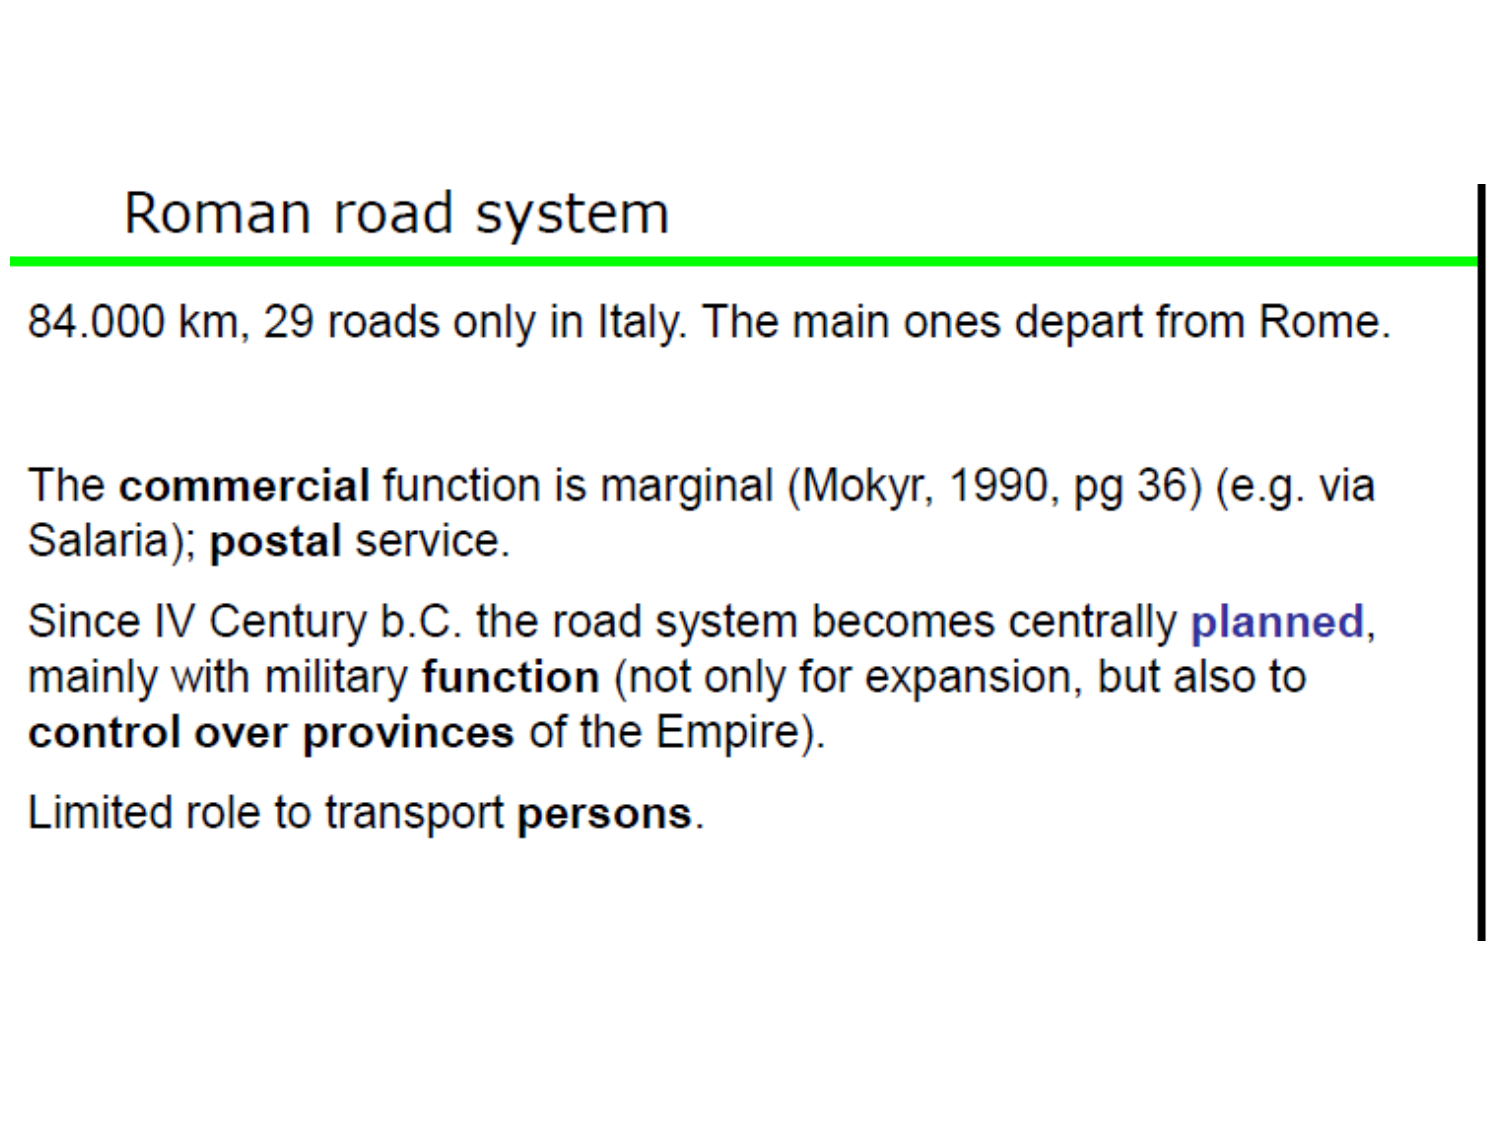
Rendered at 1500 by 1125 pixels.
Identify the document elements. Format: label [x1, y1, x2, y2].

picture [10, 184, 1490, 941]
